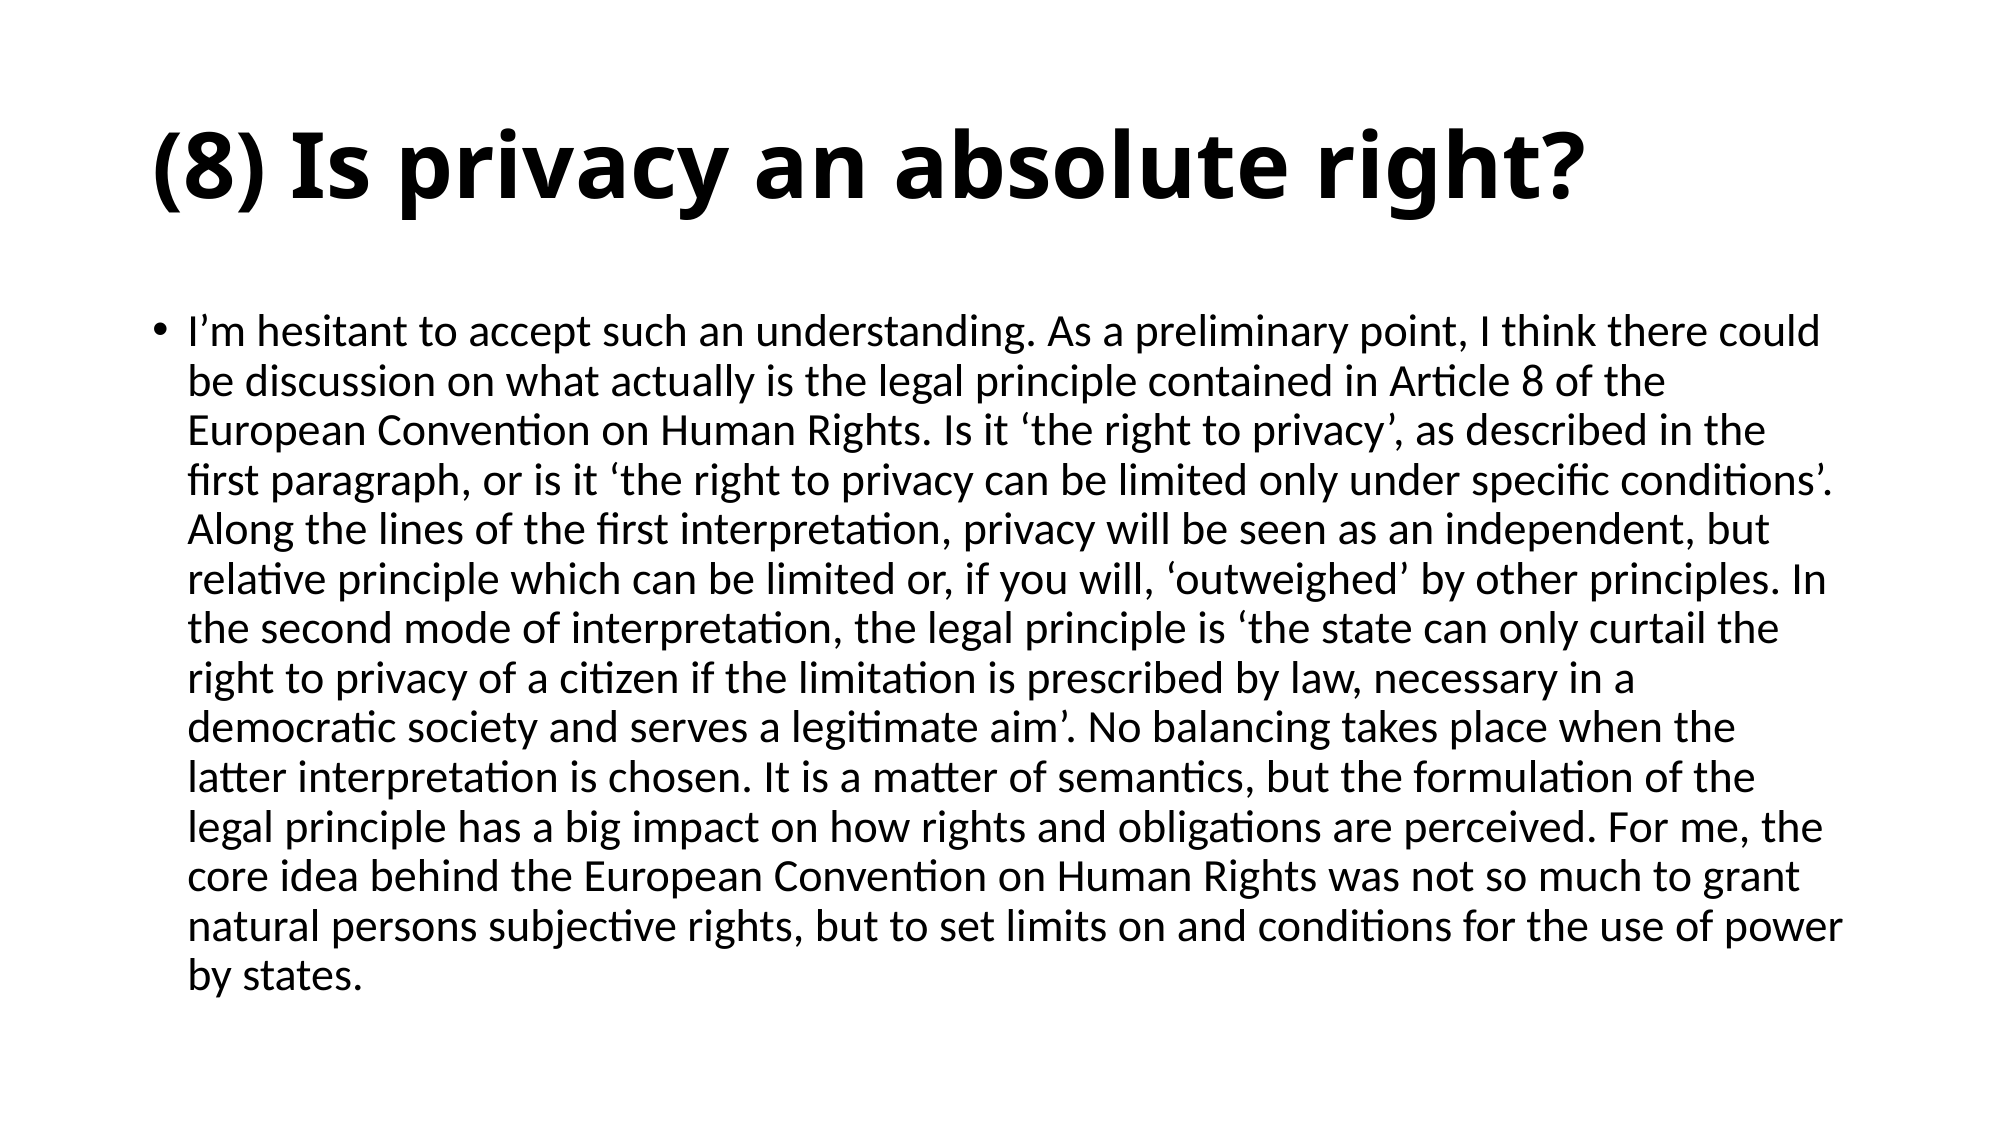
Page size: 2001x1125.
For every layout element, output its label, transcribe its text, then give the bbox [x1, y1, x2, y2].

list I’m hesitant to accept such an understanding. As a preliminary point, I think there could be discussion on what actually is the legal principle contained in Article 8 of the European Convention on Human Rights. Is it ‘the right to privacy’, as described in the first paragraph, or is it ‘the right to privacy can be limited only under specific conditions’. Along the lines of the first interpretation, privacy will be seen as an independent, but relative principle which can be limited or, if you will, ‘outweighed’ by other principles. In the second mode of interpretation, the legal principle is ‘the state can only curtail the right to privacy of a citizen if the limitation is prescribed by law, necessary in a democratic society and serves a legitimate aim’. No balancing takes place when the latter interpretation is chosen. It is a matter of semantics, but the formulation of the legal principle has a big impact on how rights and obligations are perceived. For me, the core idea behind the European Convention on Human Rights was not so much to grant natural persons subjective rights, but to set limits on and conditions for the use of power by states. [137, 299, 1863, 1014]
title (8) Is privacy an absolute right? [137, 59, 1863, 278]
